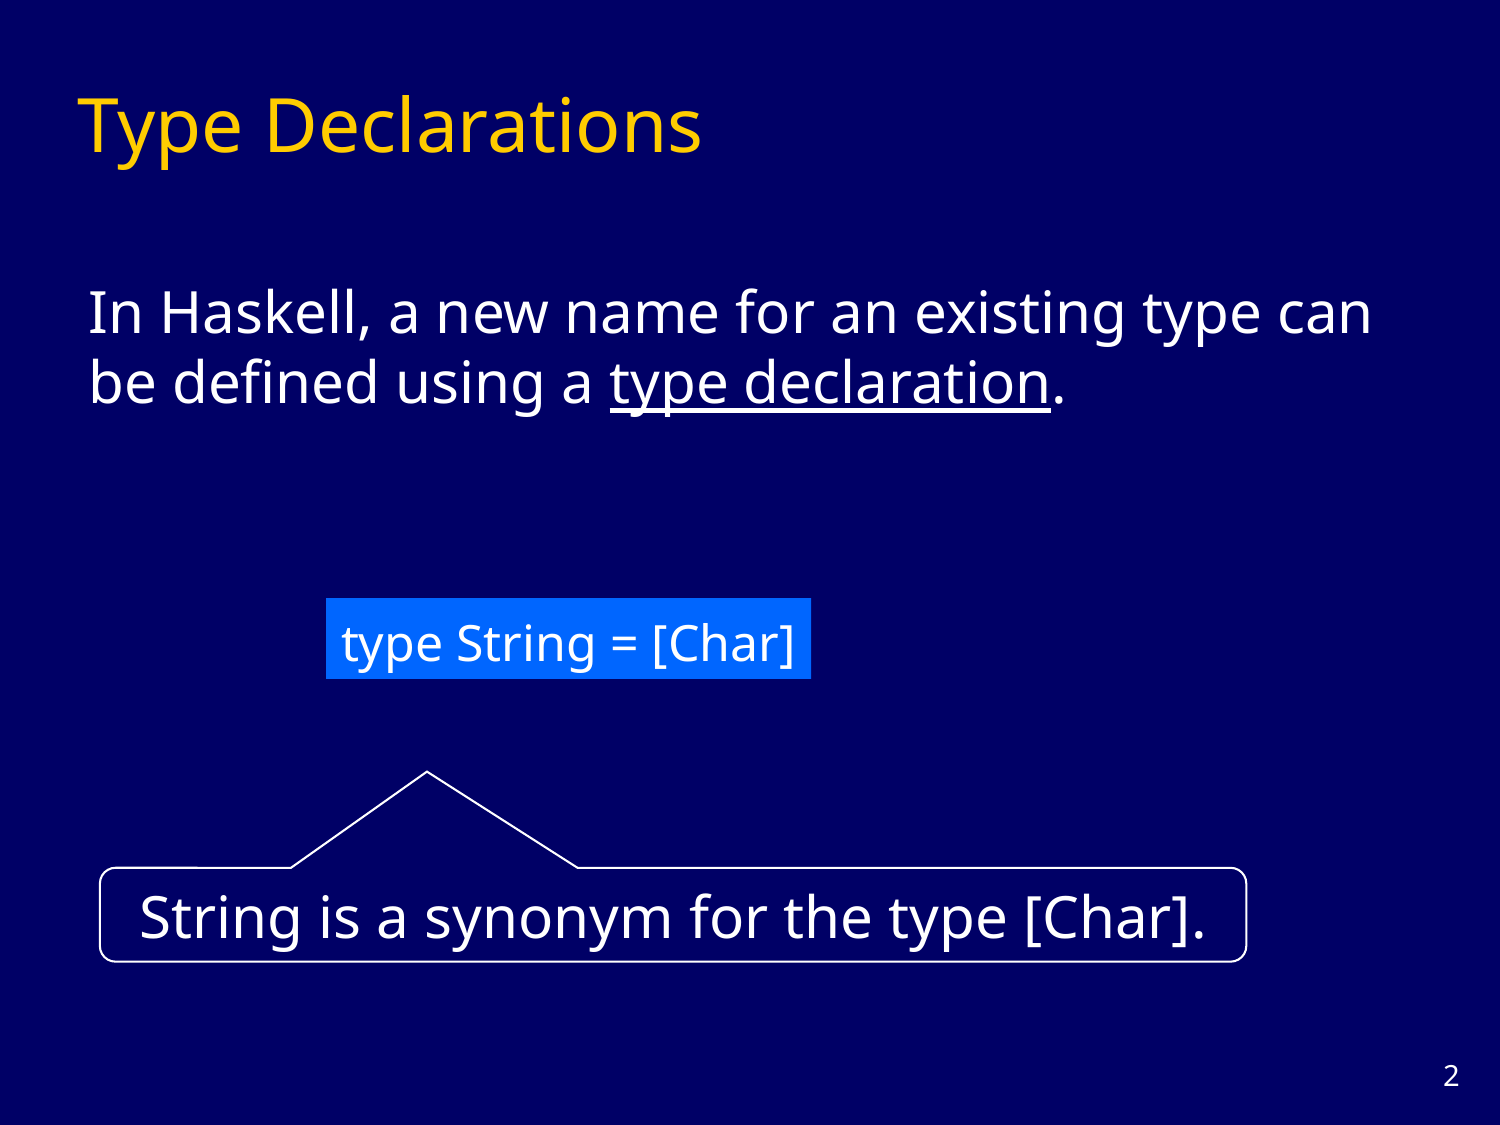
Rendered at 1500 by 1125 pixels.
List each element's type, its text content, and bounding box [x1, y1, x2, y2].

title Type Declarations [62, 62, 1338, 175]
text_box type String = [Char] [326, 598, 812, 679]
slide_number 1 [1374, 1050, 1475, 1100]
text_box In Haskell, a new name for an existing type can be defined using a type declaration. [73, 268, 1424, 423]
text_box String is a synonym for the type [Char]. [99, 771, 1247, 962]
